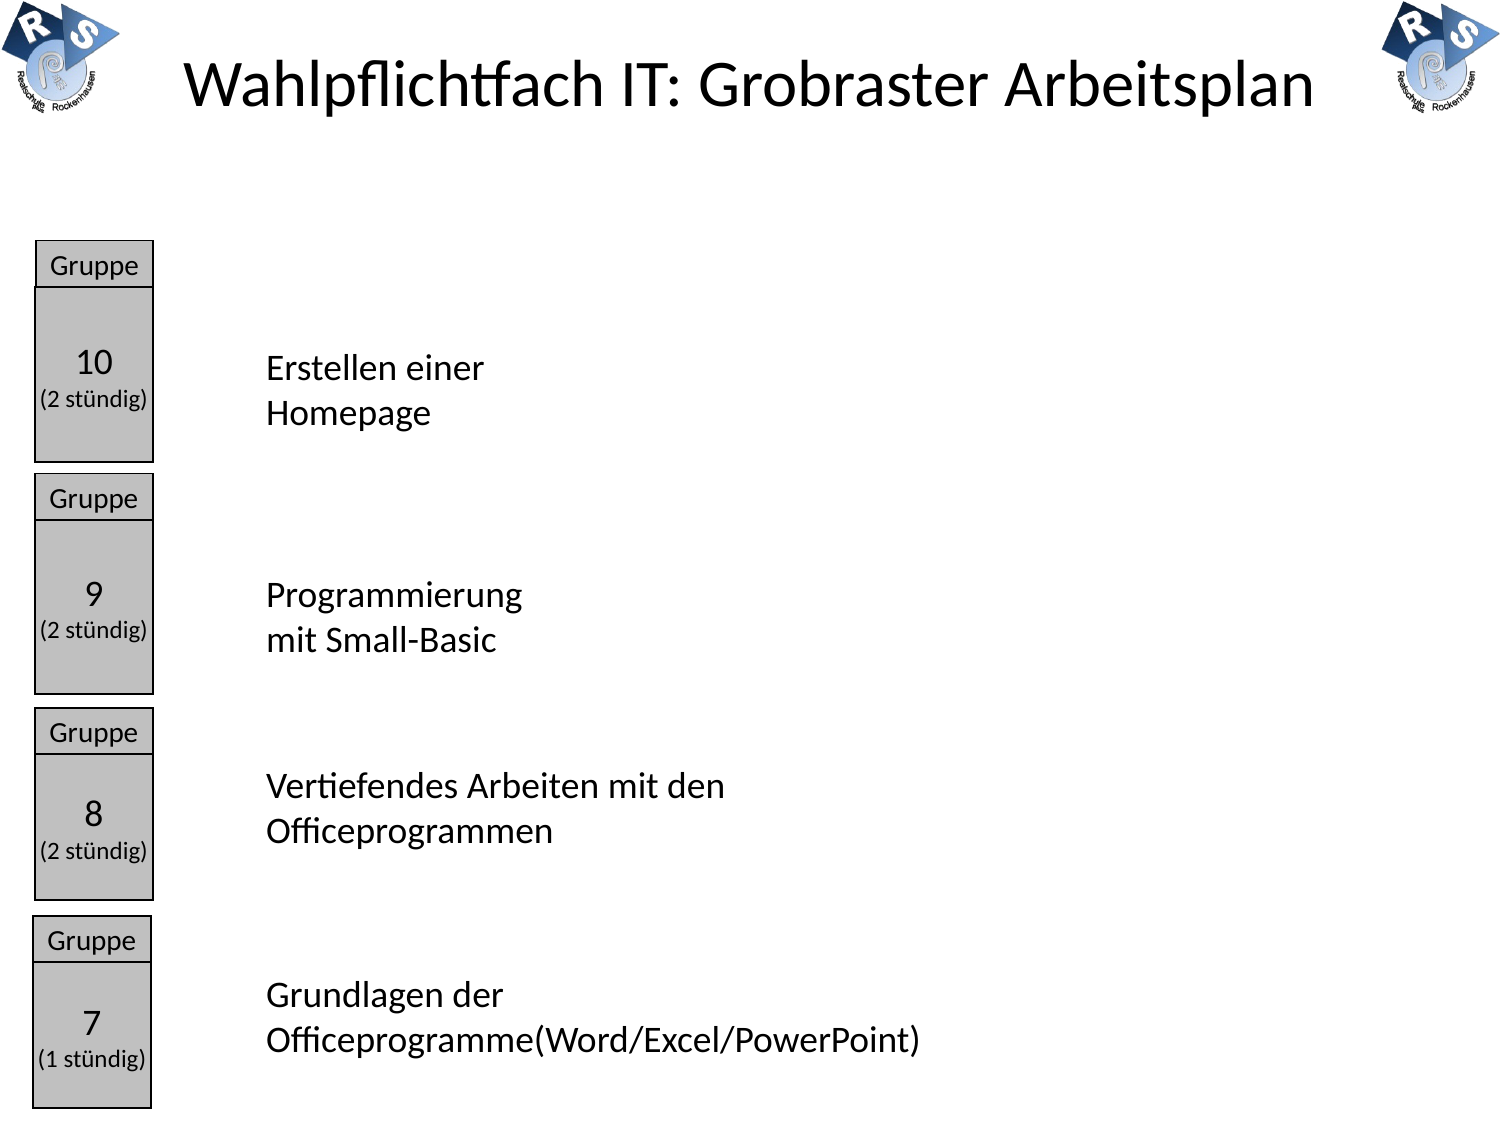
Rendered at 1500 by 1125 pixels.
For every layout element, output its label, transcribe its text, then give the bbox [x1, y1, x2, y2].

picture [1379, 0, 1500, 114]
text_box Programmierung mit Small-Basic [251, 562, 552, 668]
text_box Grundlagen der Officeprogramme(Word/Excel/PowerPoint) [251, 962, 982, 1067]
text_box Gruppe [32, 916, 151, 963]
text_box Vertiefendes Arbeiten mit den Officeprogrammen [251, 753, 800, 859]
text_box 7 (1 stündig) [32, 963, 151, 1109]
text_box Erstellen einer Homepage [251, 335, 552, 441]
text_box Gruppe [34, 707, 154, 754]
text_box 9 (2 stündig) [34, 520, 154, 694]
picture [0, 0, 120, 114]
text_box Gruppe [34, 473, 154, 520]
text_box 10 (2 stündig) [34, 287, 154, 462]
text_box Gruppe [36, 240, 154, 287]
text_box Wahlpflichtfach IT: Grobraster Arbeitsplan [74, 10, 1425, 150]
text_box 8 (2 stündig) [34, 754, 154, 900]
